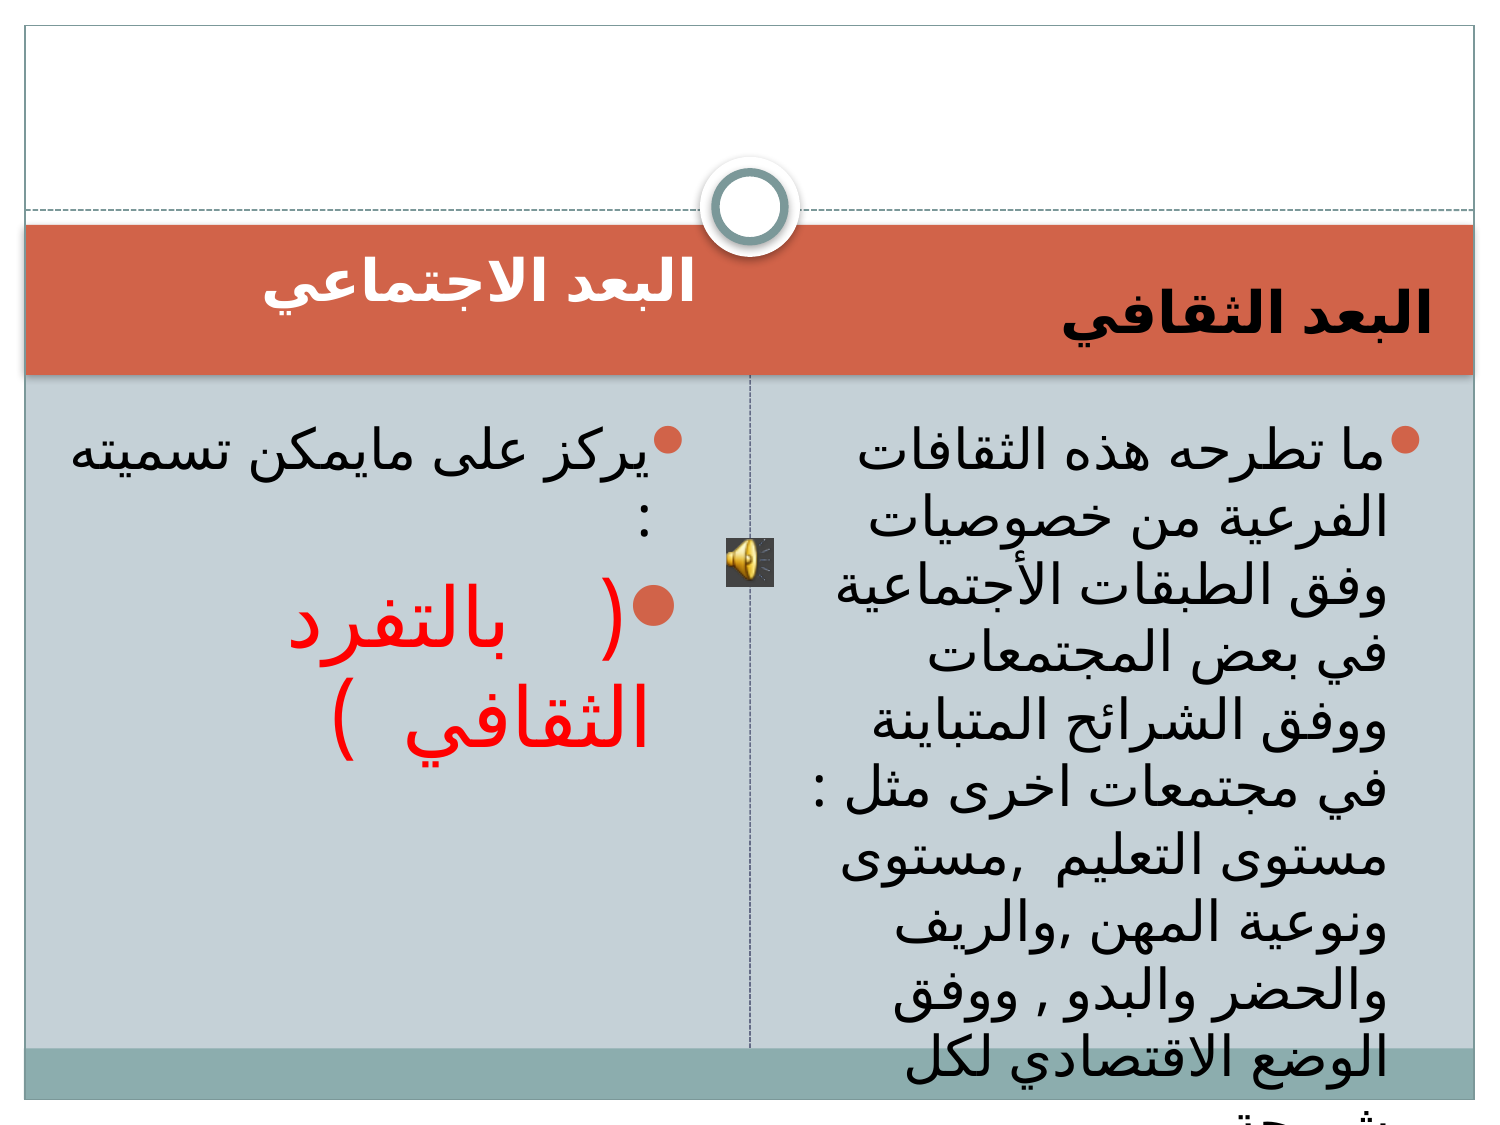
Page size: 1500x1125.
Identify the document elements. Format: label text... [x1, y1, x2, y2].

list البعد الثقافي [785, 249, 1450, 371]
picture [724, 537, 776, 588]
list يركز على مايمكن تسميته : ( بالتفرد الثقافي ) [49, 405, 713, 1032]
list البعد الاجتماعي [48, 249, 714, 371]
list ما تطرحه هذه الثقافات الفرعية من خصوصيات وفق الطبقات الأجتماعية في بعض المجتمعات ووفق الشرائح المتباينة في مجتمعات اخرى مثل : مستوى التعليم ,مستوى ونوعية المهن ,والريف والحضر والبدو , ووفق الوضع الاقتصادي لكل شريحة . [787, 405, 1450, 1033]
